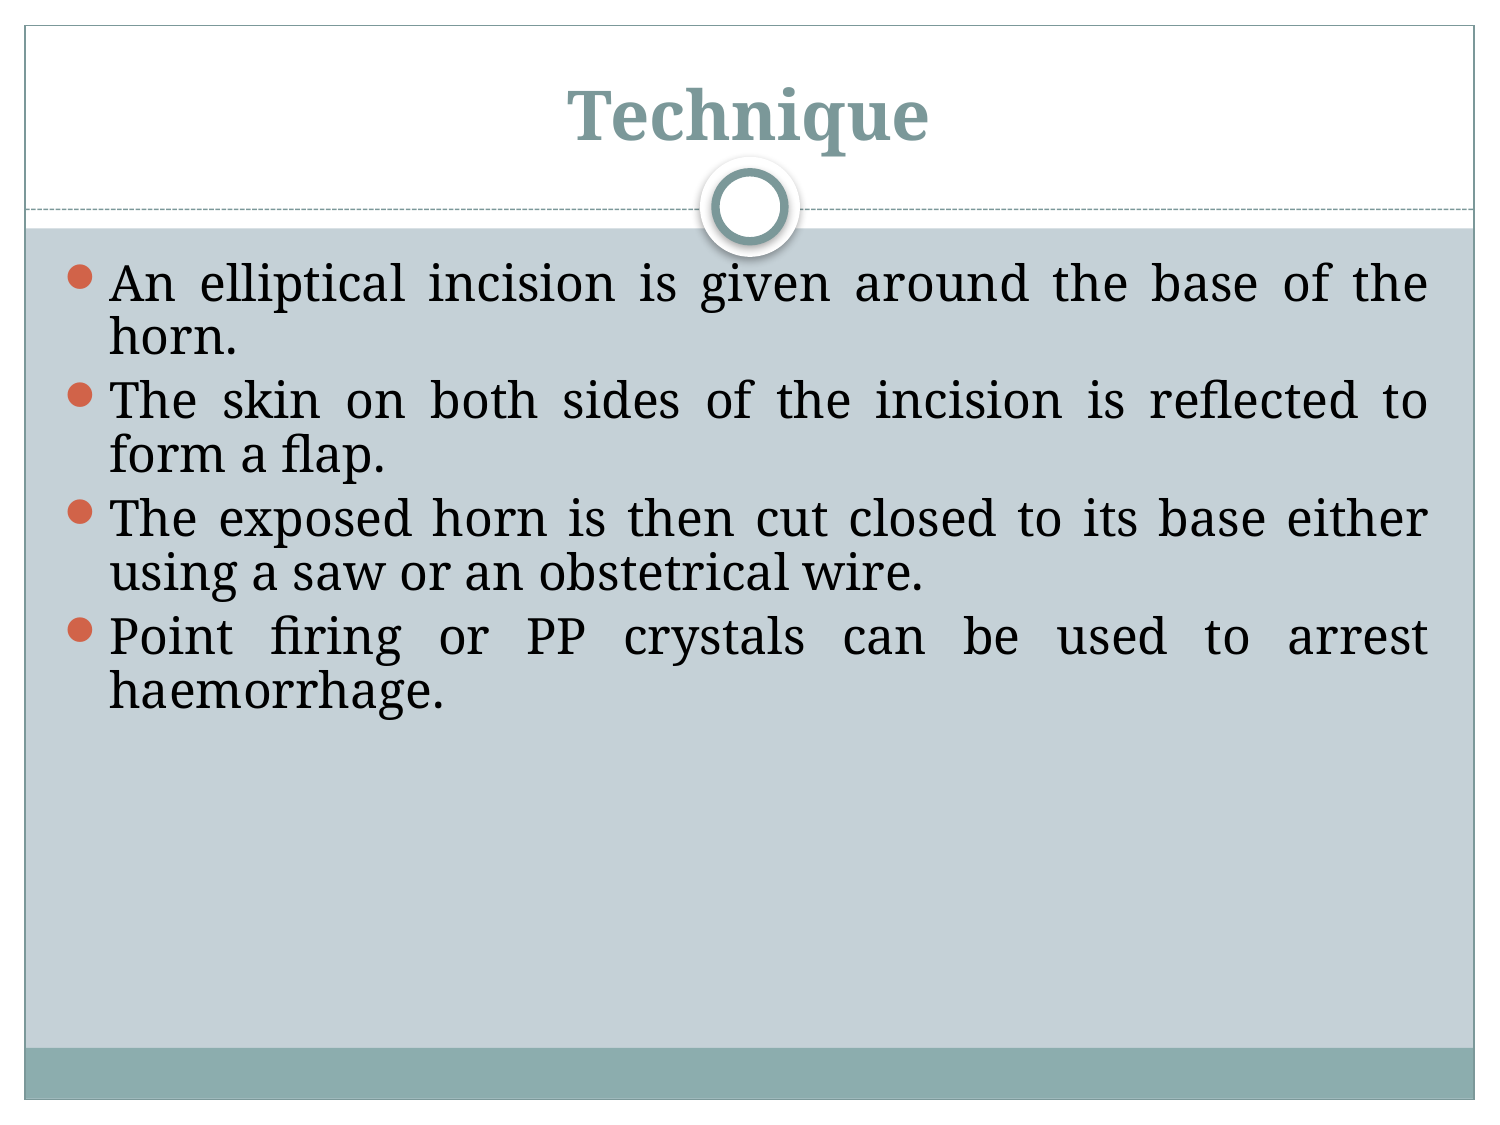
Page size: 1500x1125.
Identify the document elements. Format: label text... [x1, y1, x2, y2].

list An elliptical incision is given around the base of the horn. The skin on both sides of the incision is reflected to form a flap. The exposed horn is then cut closed to its base either using a saw or an obstetrical wire. Point firing or PP crystals can be used to arrest haemorrhage. [49, 250, 1445, 1001]
title Technique [49, 37, 1450, 162]
